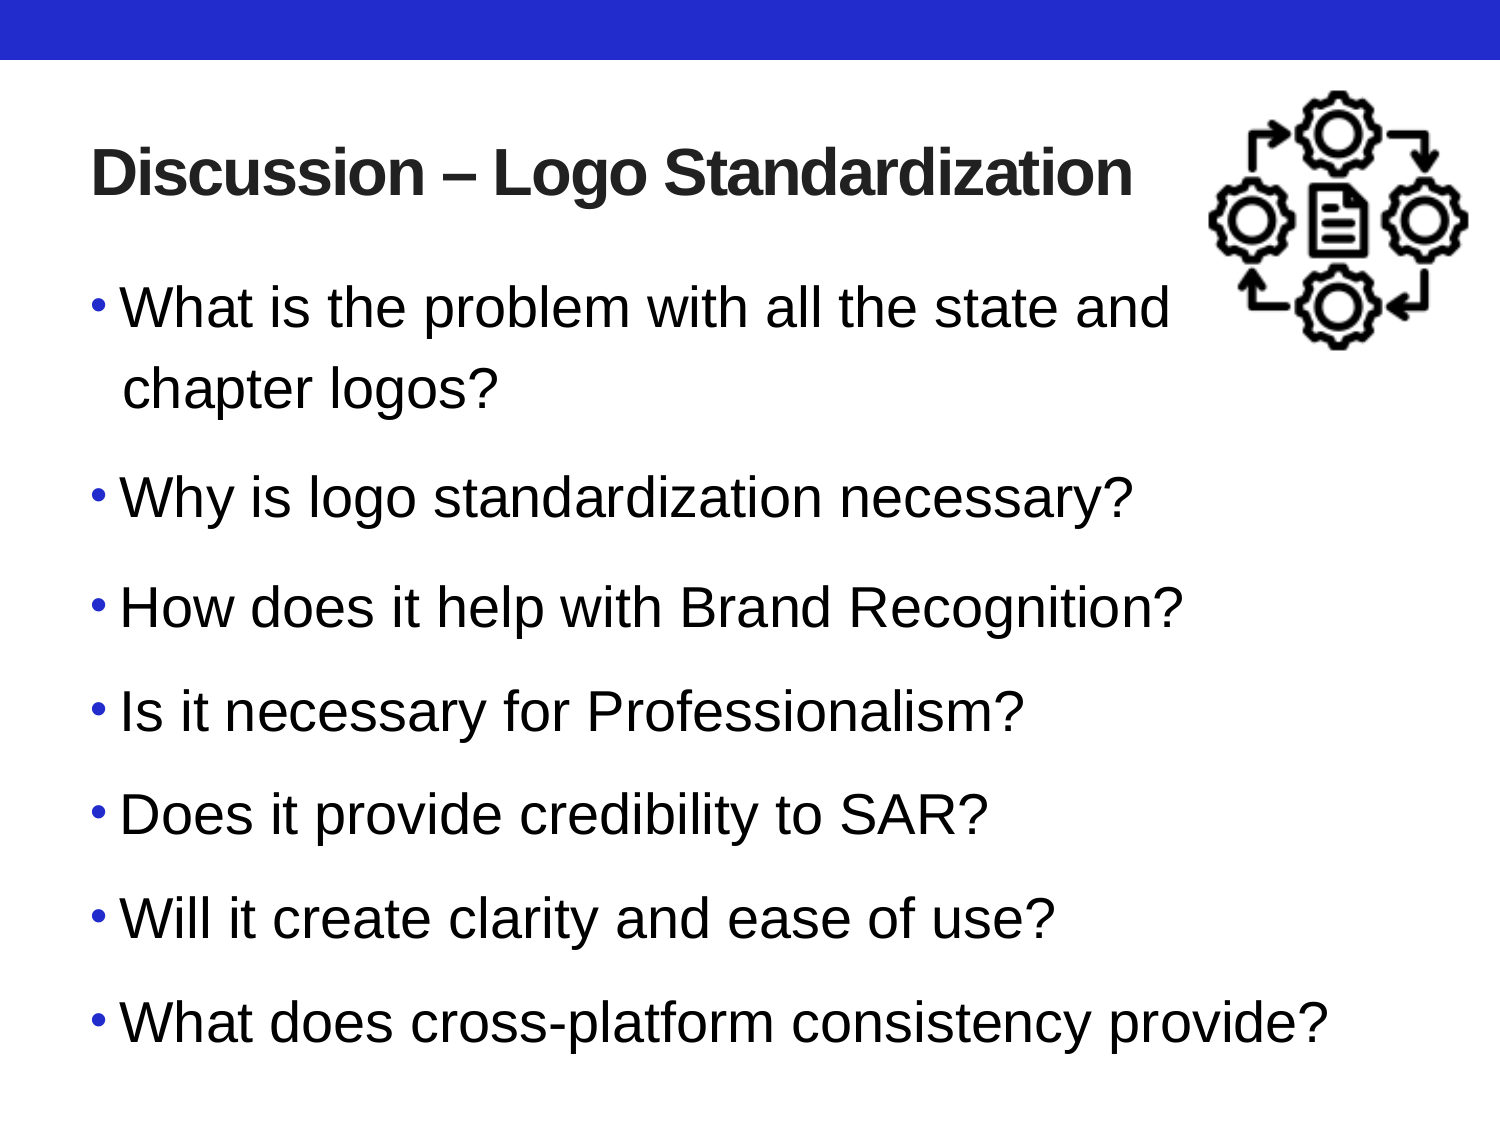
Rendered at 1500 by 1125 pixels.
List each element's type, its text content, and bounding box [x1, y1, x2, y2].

list What is the problem with all the state and chapter logos? Why is logo standardization necessary? How does it help with Brand Recognition? Is it necessary for Professionalism? Does it provide credibility to SAR? Will it create clarity and ease of use? What does cross-platform consistency provide? [75, 262, 1425, 1063]
picture [1205, 87, 1473, 355]
title Discussion – Logo Standardization [75, 87, 1204, 250]
